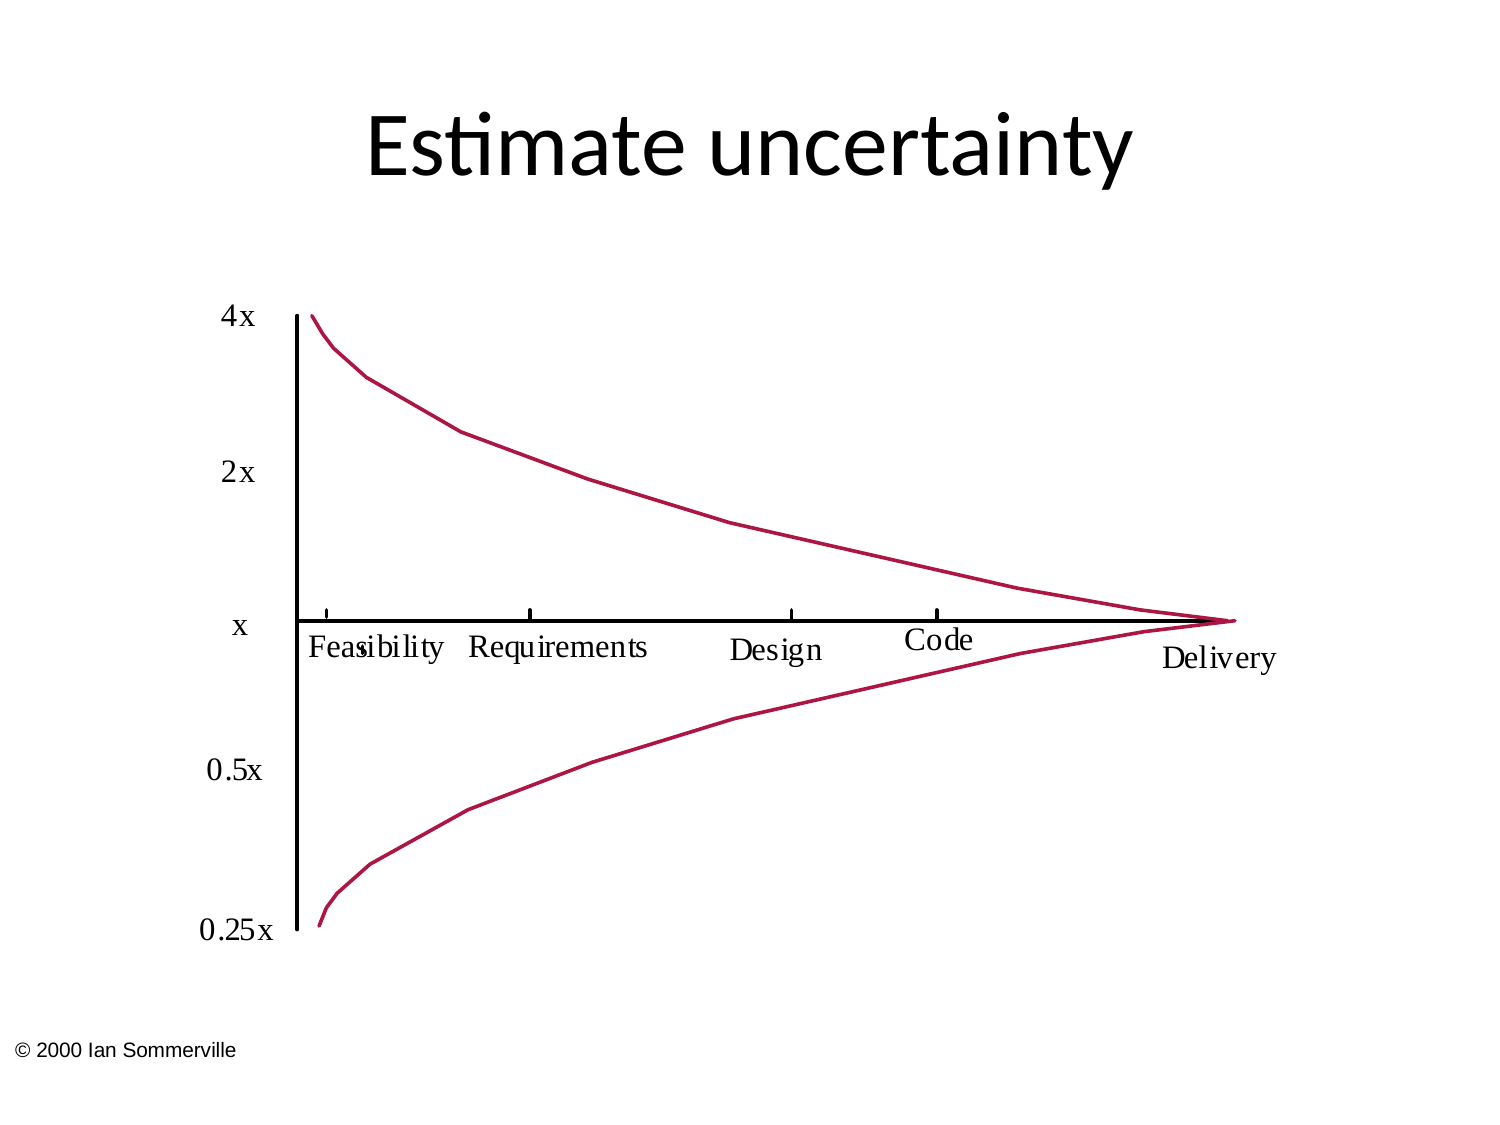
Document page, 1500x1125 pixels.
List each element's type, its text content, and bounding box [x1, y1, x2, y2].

text_box © 2000 Ian Sommerville [0, 1029, 252, 1069]
title Estimate uncertainty [75, 45, 1425, 233]
picture [187, 300, 1294, 956]
